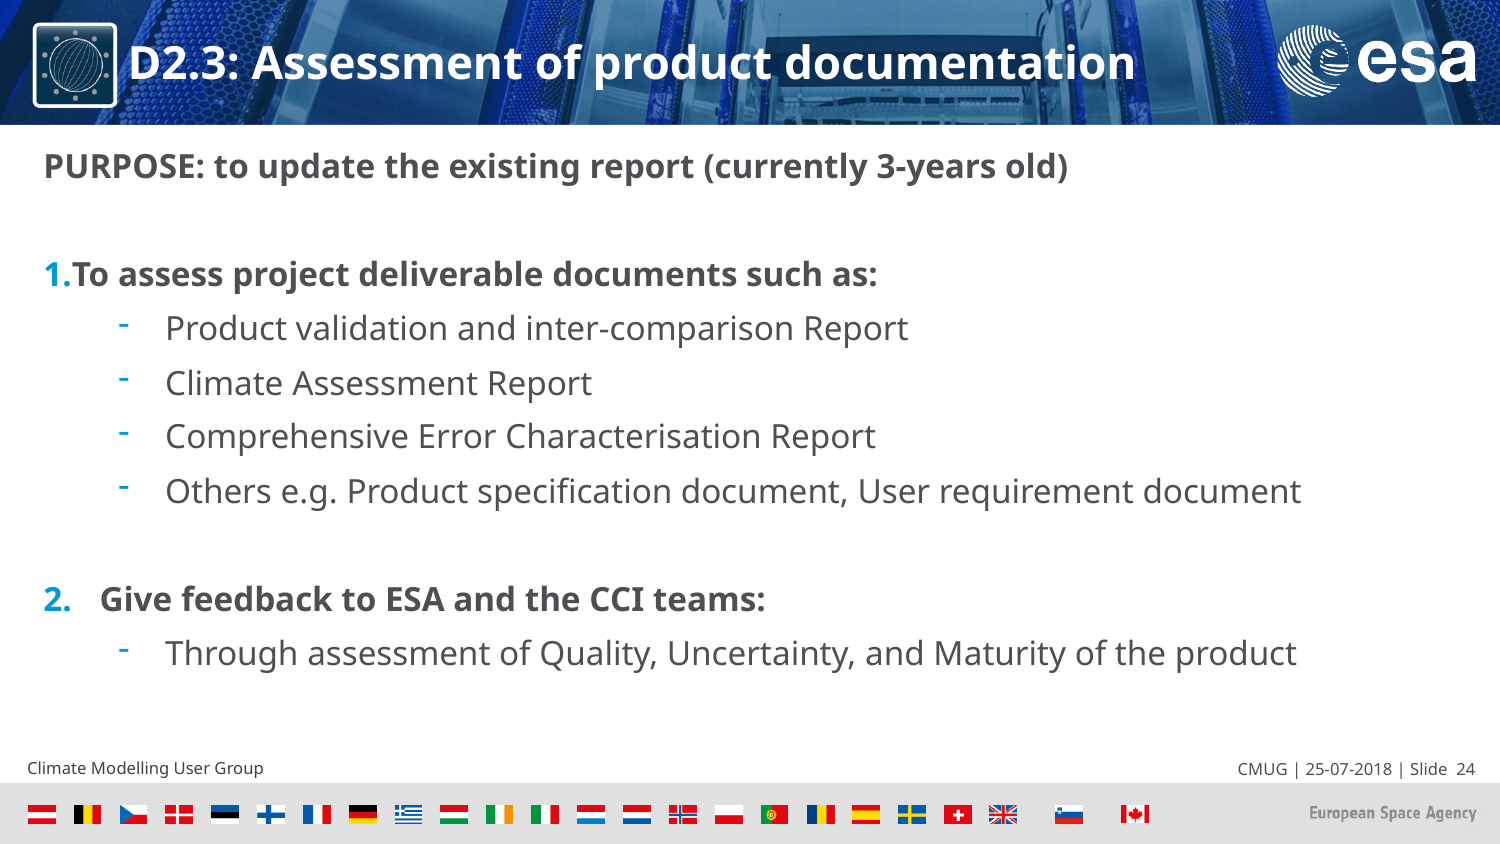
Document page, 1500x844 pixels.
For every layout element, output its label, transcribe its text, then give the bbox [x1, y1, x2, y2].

picture [0, 783, 1500, 844]
picture [0, 0, 1500, 127]
list PURPOSE: to update the existing report (currently 3-years old) To assess project deliverable documents such as: Product validation and inter-comparison Report Climate Assessment Report Comprehensive Error Characterisation Report Others e.g. Product specification document, User requirement document Give feedback to ESA and the CCI teams: Through assessment of Quality, Uncertainty, and Maturity of the product [28, 129, 1464, 758]
title D2.3: Assessment of product documentation [112, 0, 1295, 125]
